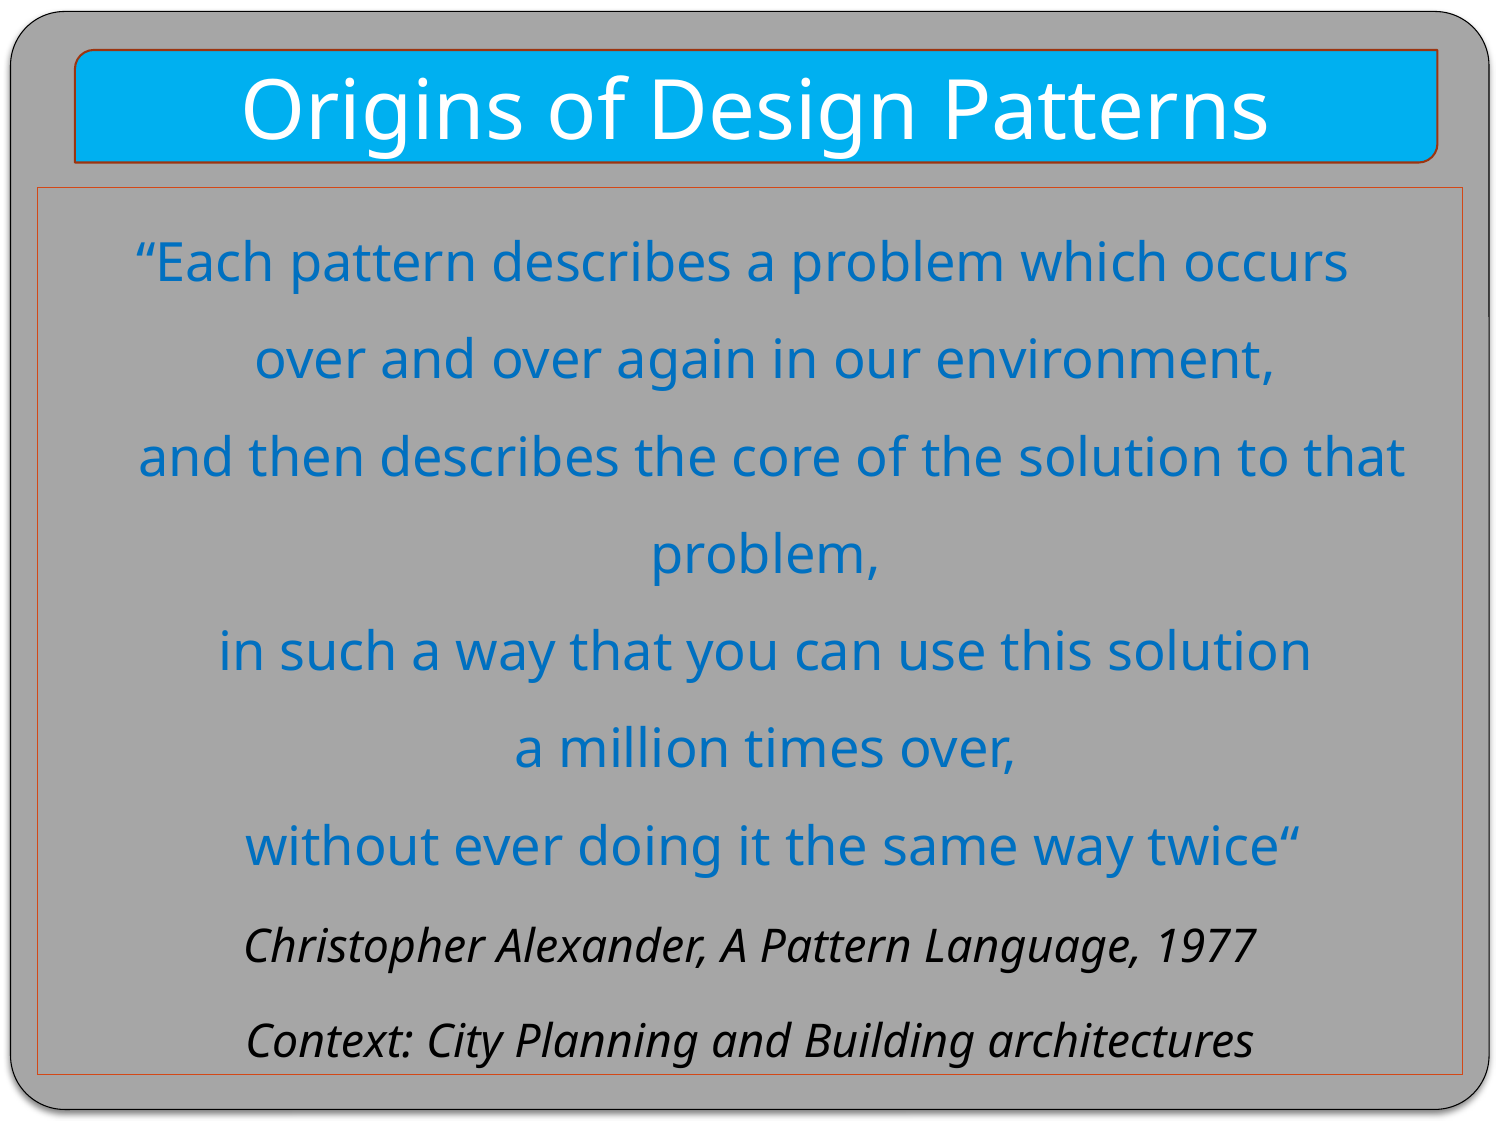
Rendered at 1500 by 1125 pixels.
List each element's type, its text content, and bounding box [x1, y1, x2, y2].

list “Each pattern describes a problem which occurs over and over again in our environment, and then describes the core of the solution to that problem, in such a way that you can use this solution a million times over, without ever doing it the same way twice“ Christopher Alexander, A Pattern Language, 1977 Context: City Planning and Building architectures [37, 187, 1463, 1075]
text_box Origins of Design Patterns [73, 48, 1439, 164]
